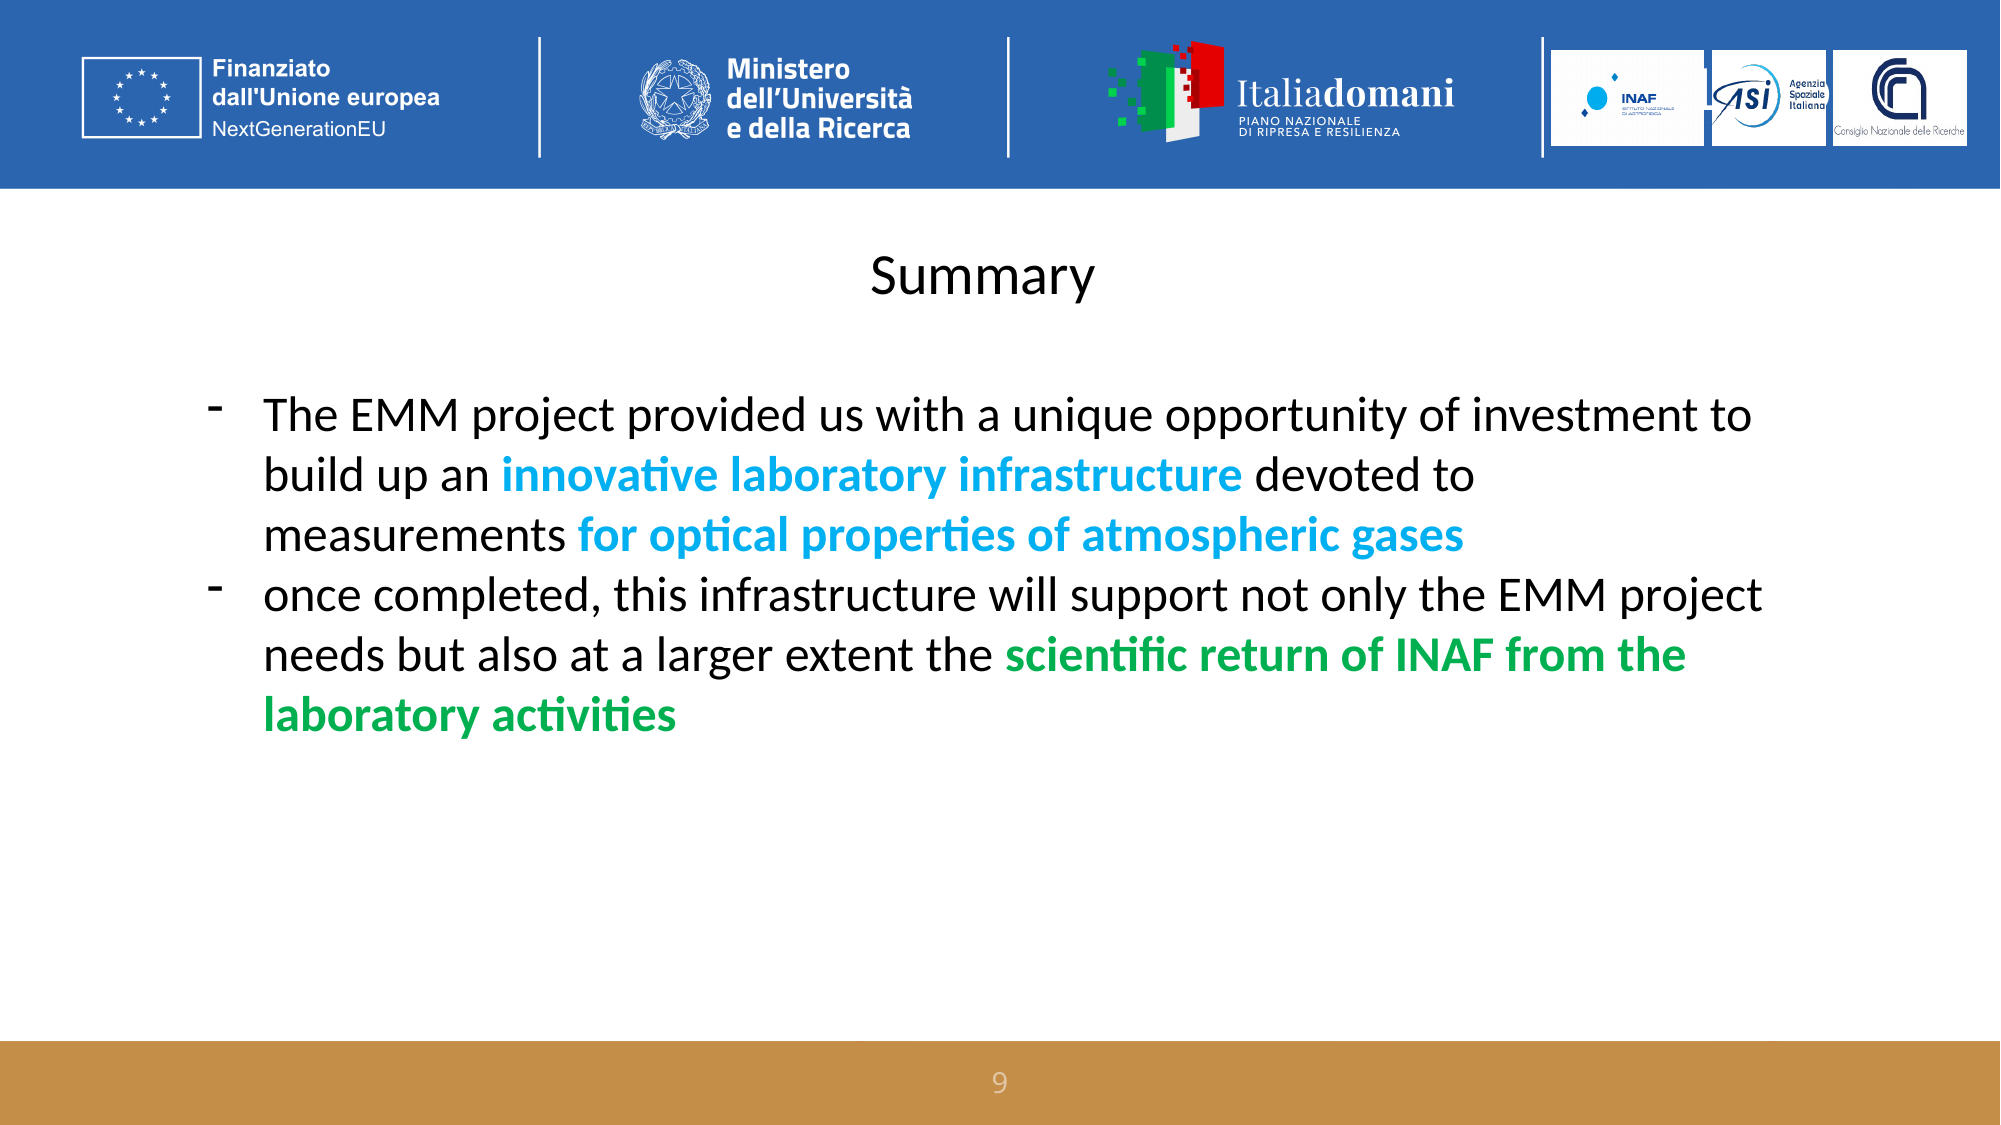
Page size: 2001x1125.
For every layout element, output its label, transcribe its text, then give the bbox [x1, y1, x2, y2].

picture [0, 0, 2000, 196]
picture [0, 1041, 2000, 1125]
text_box Summary [91, 228, 1875, 314]
slide_number 9 [774, 1054, 1225, 1115]
text_box The EMM project provided us with a unique opportunity of investment to build up an innovative laboratory infrastructure devoted to measurements for optical properties of atmospheric gases once completed, this infrastructure will support not only the EMM project needs but also at a larger extent the scientific return of INAF from the laboratory activities [192, 374, 1785, 749]
